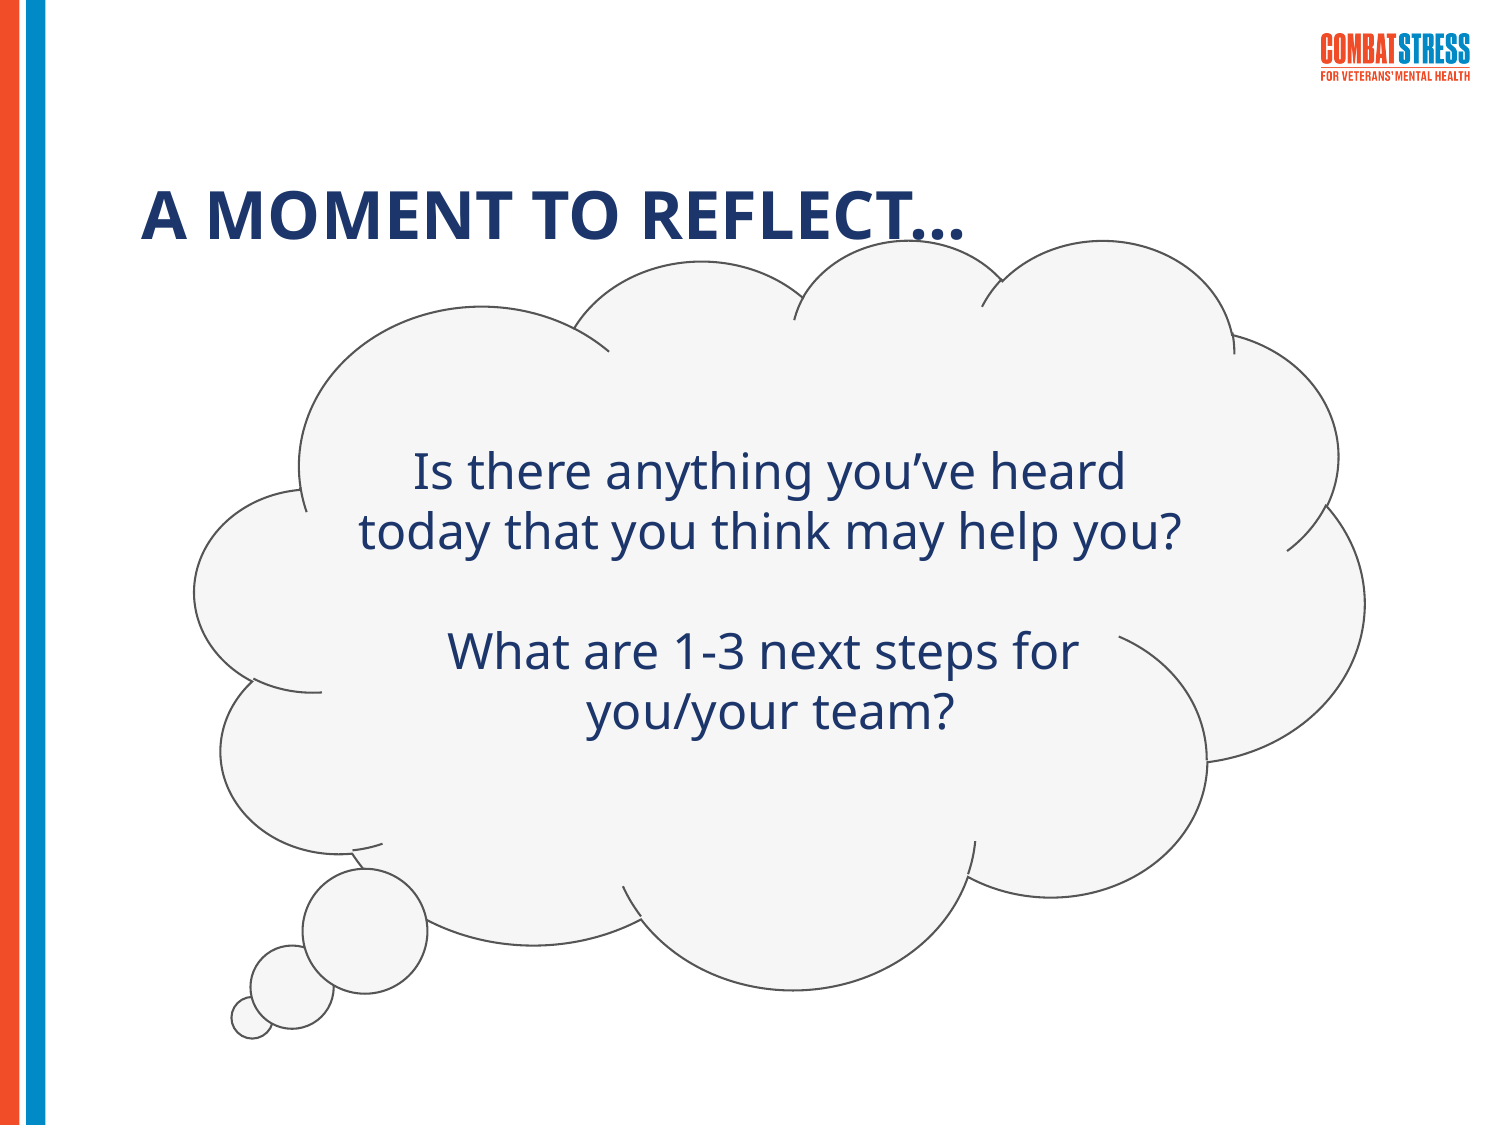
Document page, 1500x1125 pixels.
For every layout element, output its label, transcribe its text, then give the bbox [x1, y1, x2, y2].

text_box [192, 239, 1366, 1040]
text_box Is there anything you’ve heard today that you think may help you? What are 1-3 next steps for you/your team? [336, 432, 1205, 748]
text_box A MOMENT TO REFLECT… [127, 174, 1140, 316]
